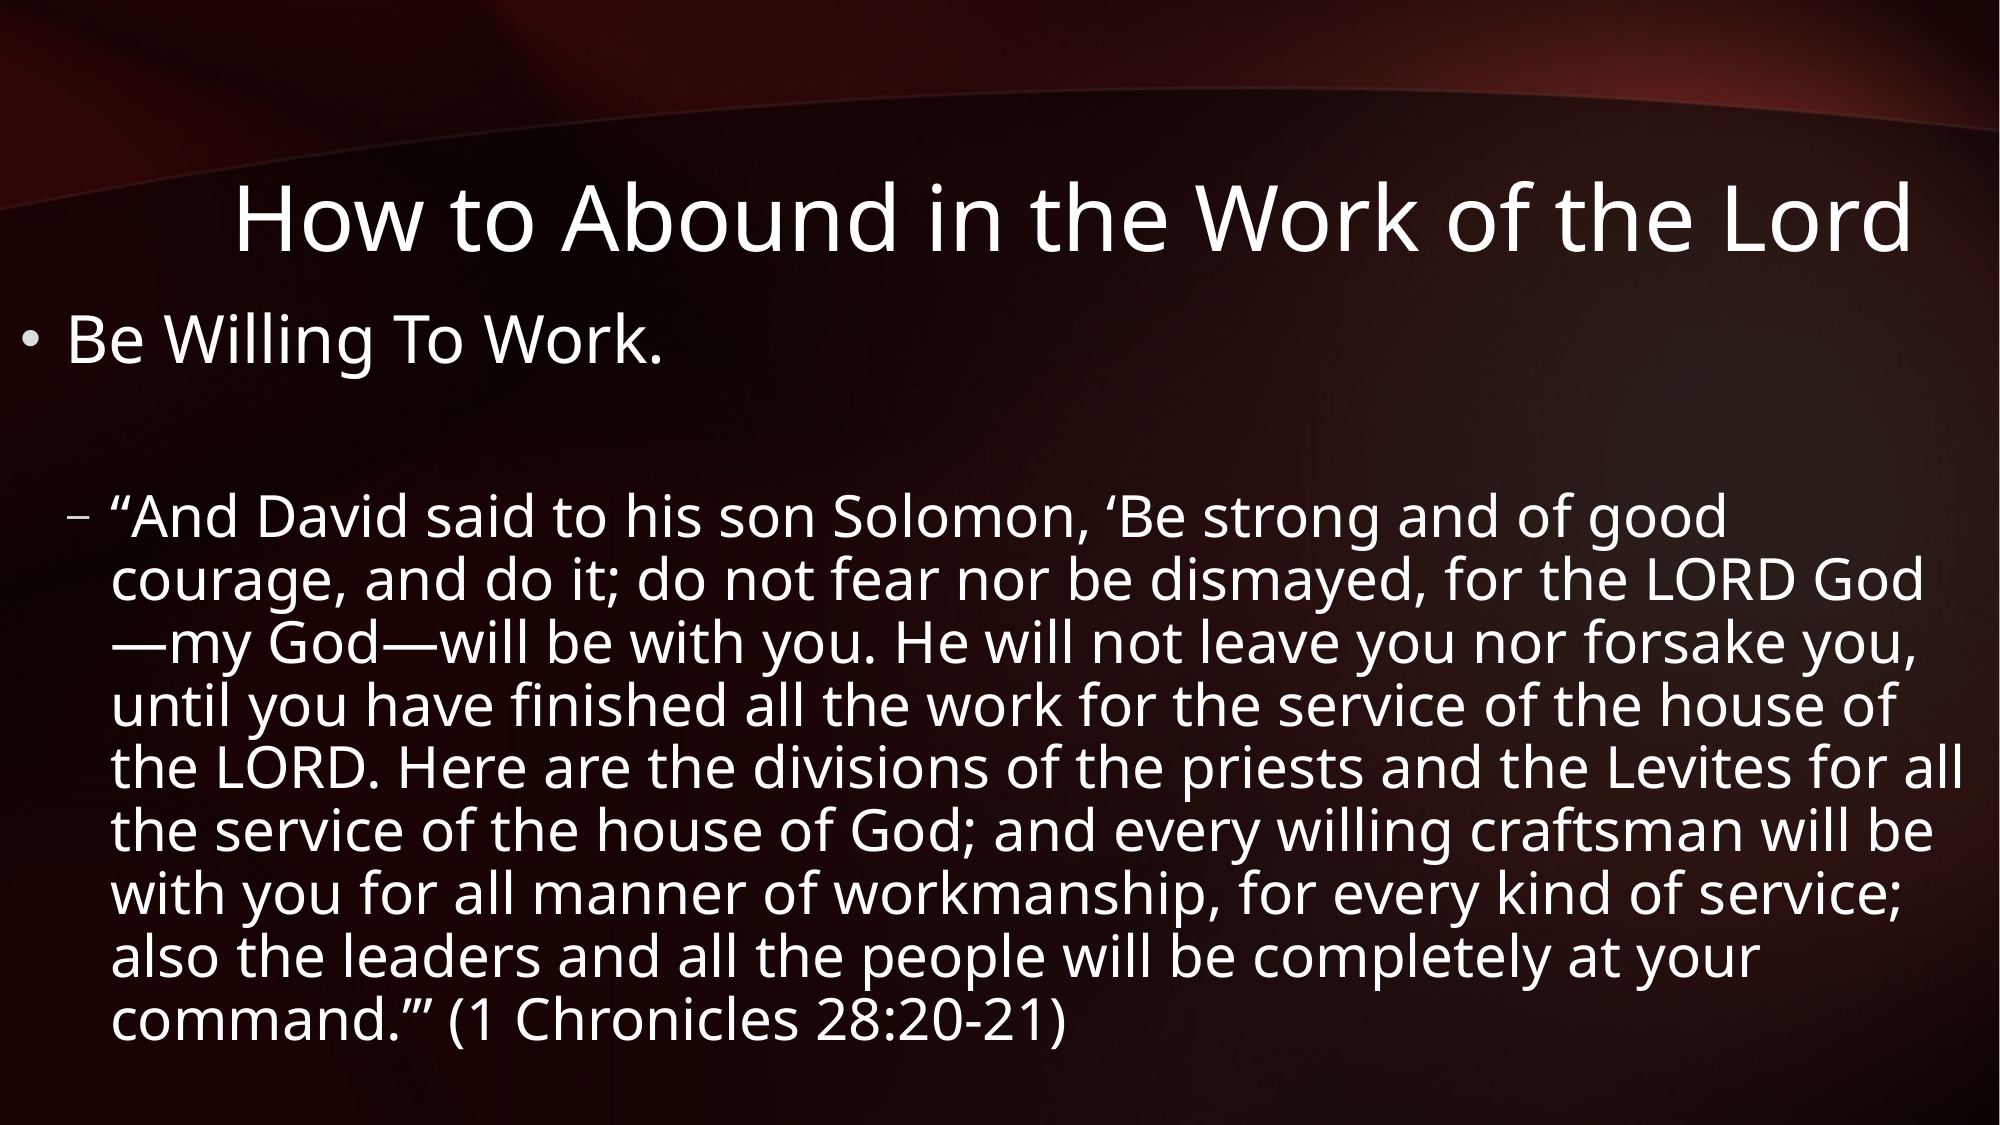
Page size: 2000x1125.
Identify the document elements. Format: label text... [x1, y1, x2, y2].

title How to Abound in the Work of the Lord [149, 79, 2000, 280]
picture [0, 0, 2000, 295]
list Be Willing To Work. “And David said to his son Solomon, ‘Be strong and of good courage, and do it; do not fear nor be dismayed, for the LORD God—my God—will be with you. He will not leave you nor forsake you, until you have finished all the work for the service of the house of the LORD. Here are the divisions of the priests and the Levites for all the service of the house of God; and every willing craftsman will be with you for all manner of workmanship, for every kind of service; also the leaders and all the people will be completely at your command.’” (1 Chronicles 28:20-21) [0, 295, 2000, 1125]
